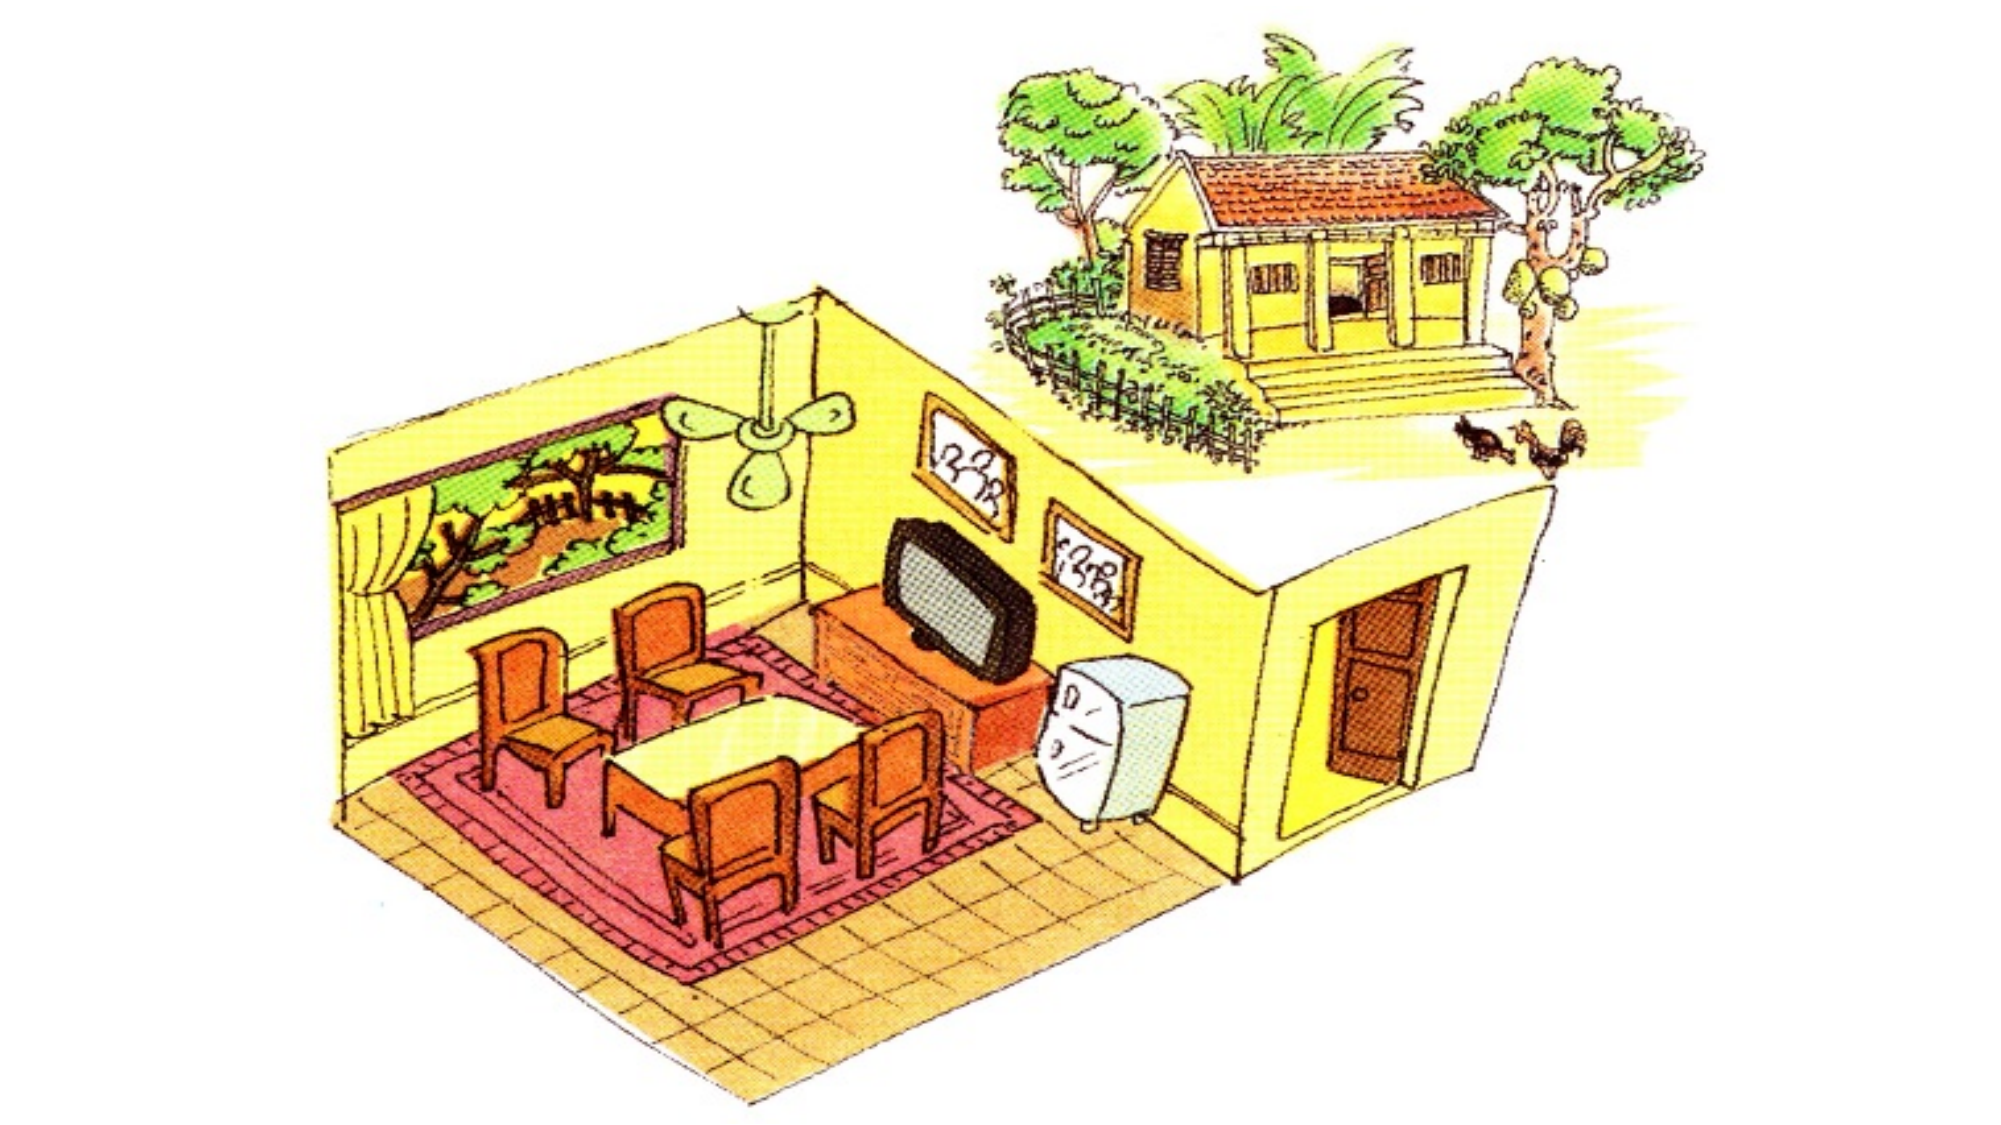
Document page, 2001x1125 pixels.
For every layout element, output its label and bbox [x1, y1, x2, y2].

picture [299, 6, 1725, 1124]
